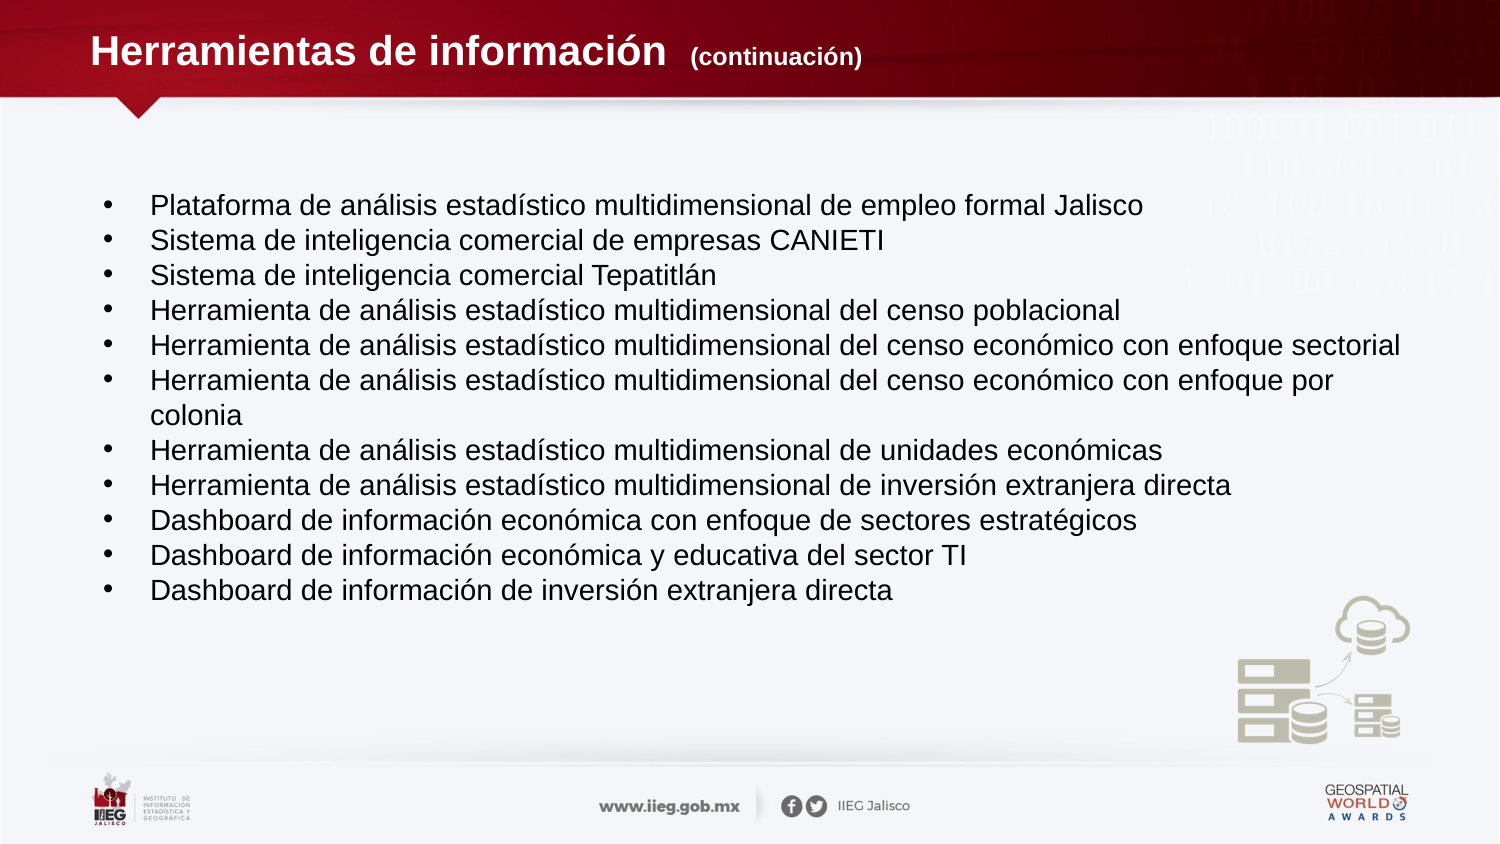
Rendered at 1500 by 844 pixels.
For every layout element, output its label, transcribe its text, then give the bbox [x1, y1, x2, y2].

text_box Plataforma de análisis estadístico multidimensional de empleo formal Jalisco Sistema de inteligencia comercial de empresas CANIETI Sistema de inteligencia comercial Tepatitlán Herramienta de análisis estadístico multidimensional del censo poblacional Herramienta de análisis estadístico multidimensional del censo económico con enfoque sectorial Herramienta de análisis estadístico multidimensional del censo económico con enfoque por colonia Herramienta de análisis estadístico multidimensional de unidades económicas Herramienta de análisis estadístico multidimensional de inversión extranjera directa Dashboard de información económica con enfoque de sectores estratégicos Dashboard de información económica y educativa del sector TI Dashboard de información de inversión extranjera directa [88, 179, 1425, 614]
picture [0, 0, 1500, 844]
title Herramientas de información (continuación) [75, 0, 1425, 99]
